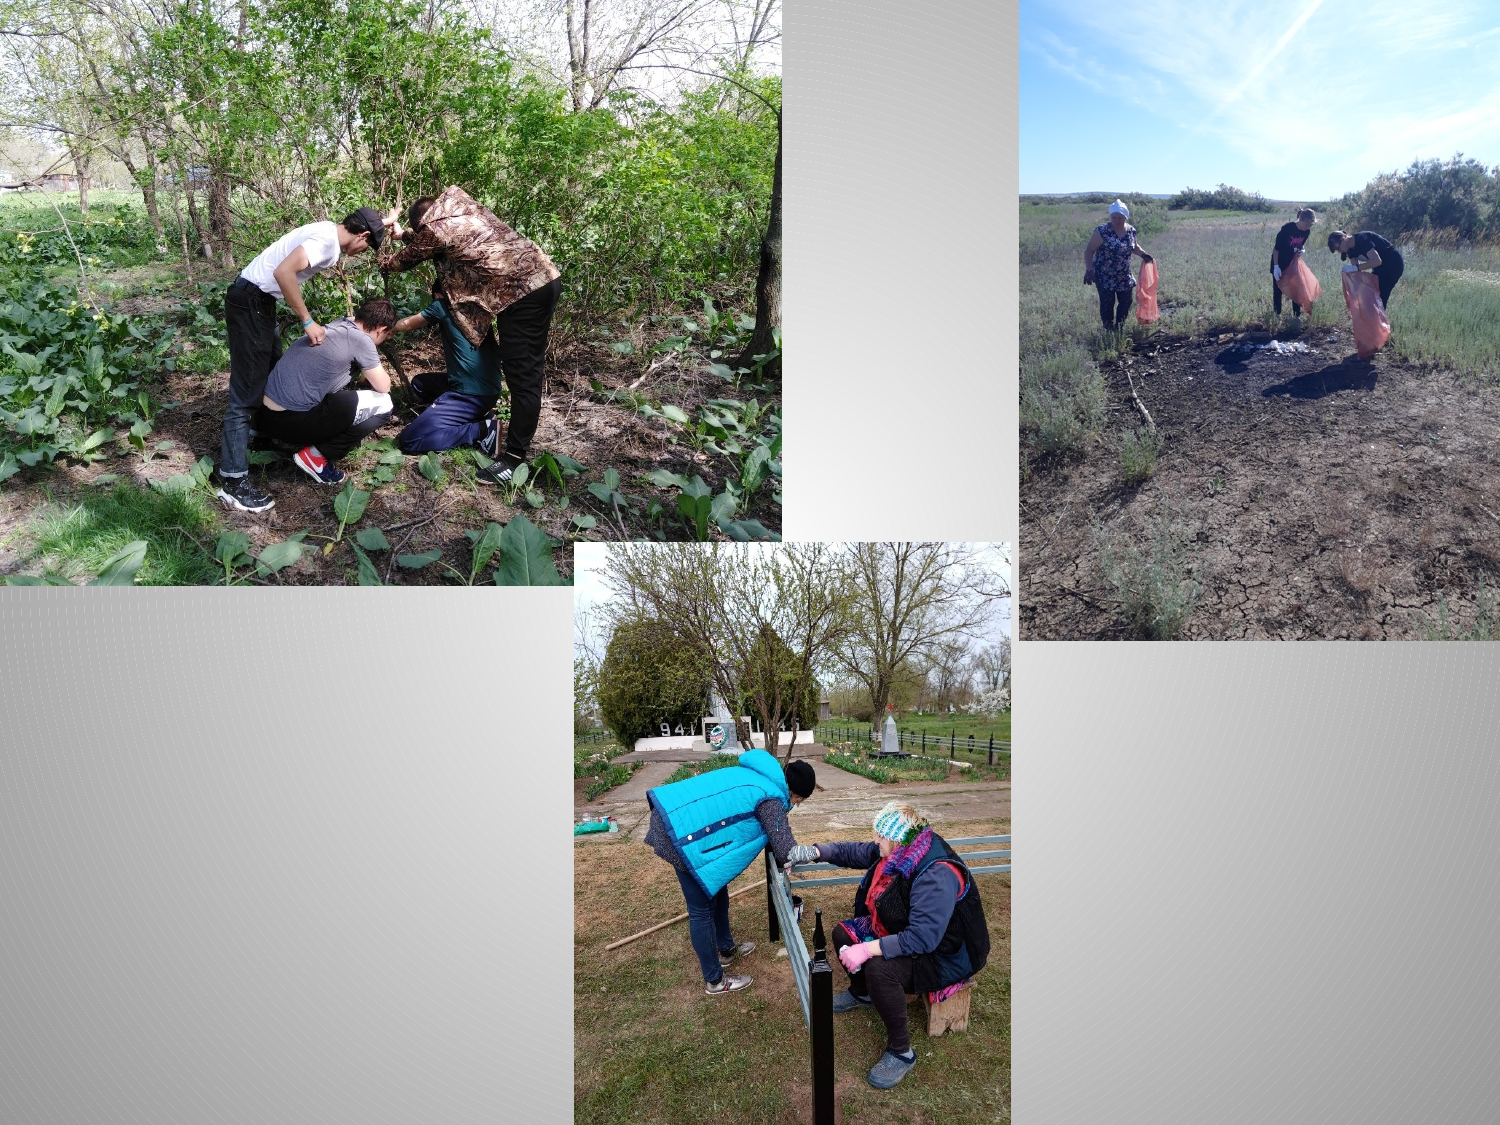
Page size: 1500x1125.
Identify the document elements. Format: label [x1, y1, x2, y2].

list [1019, 0, 1500, 641]
picture [0, 0, 1011, 1125]
